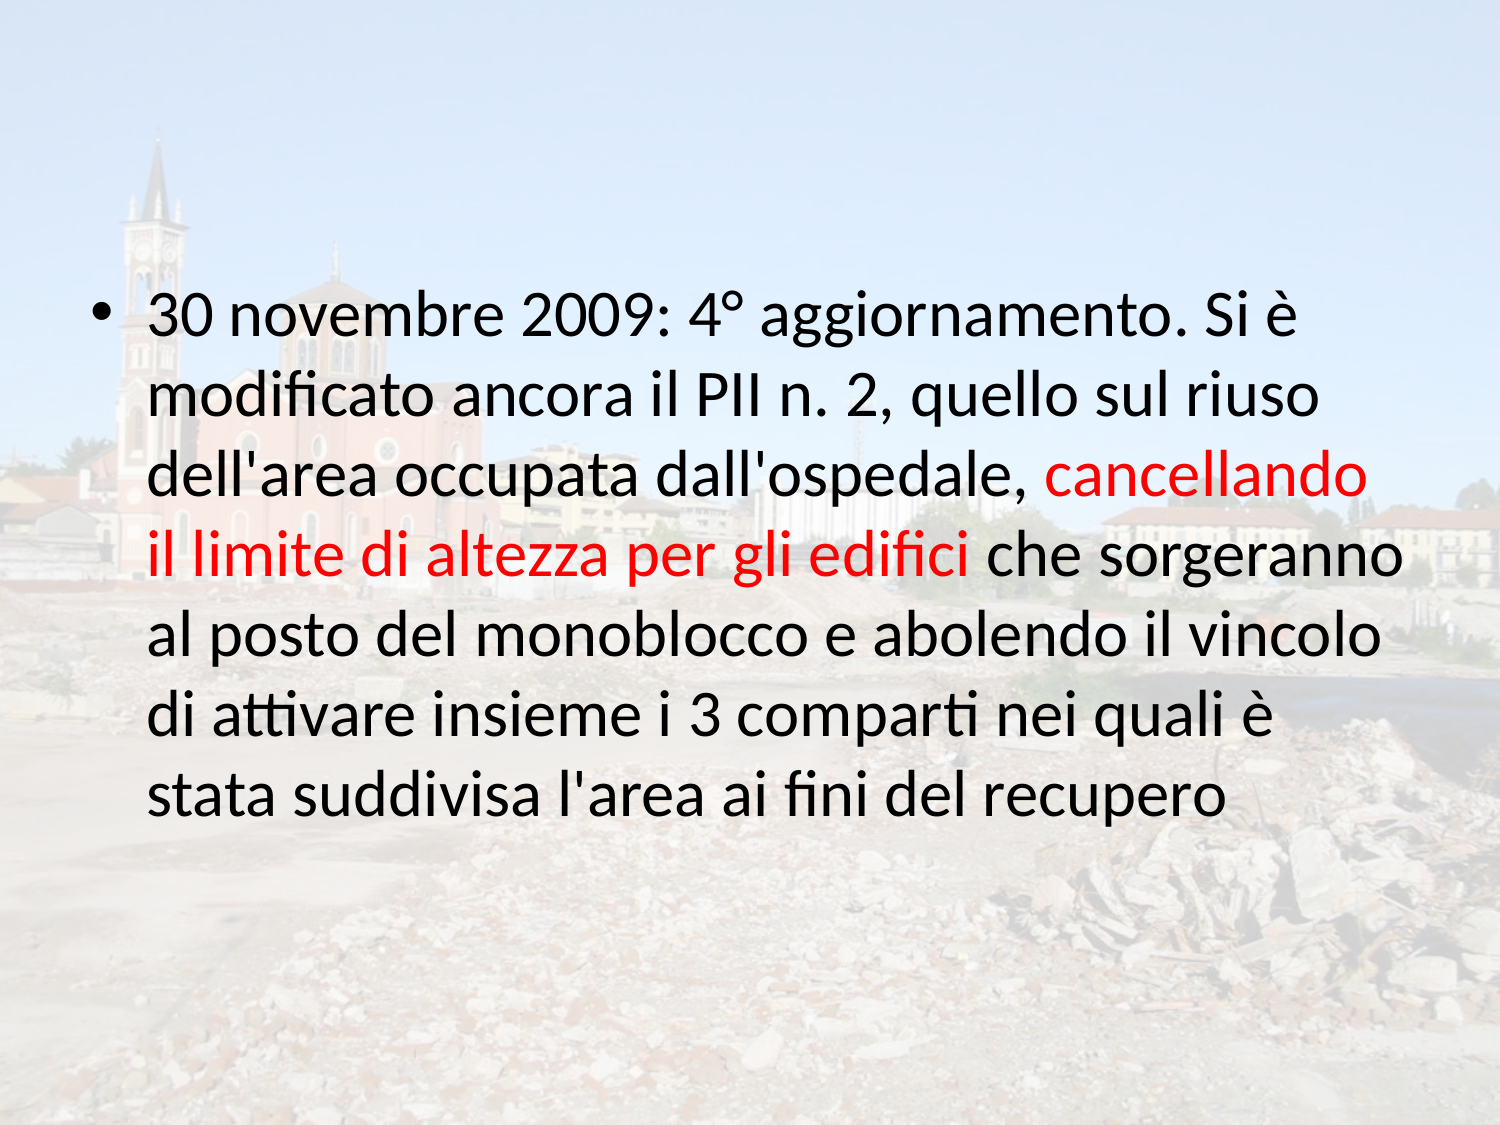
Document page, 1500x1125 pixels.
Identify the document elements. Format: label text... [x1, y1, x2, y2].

list 30 novembre 2009: 4° aggiornamento. Si è modificato ancora il PII n. 2, quello sul riuso dell'area occupata dall'ospedale, cancellando il limite di altezza per gli edifici che sorgeranno al posto del monoblocco e abolendo il vincolo di attivare insieme i 3 comparti nei quali è stata suddivisa l'area ai fini del recupero [75, 262, 1425, 1005]
